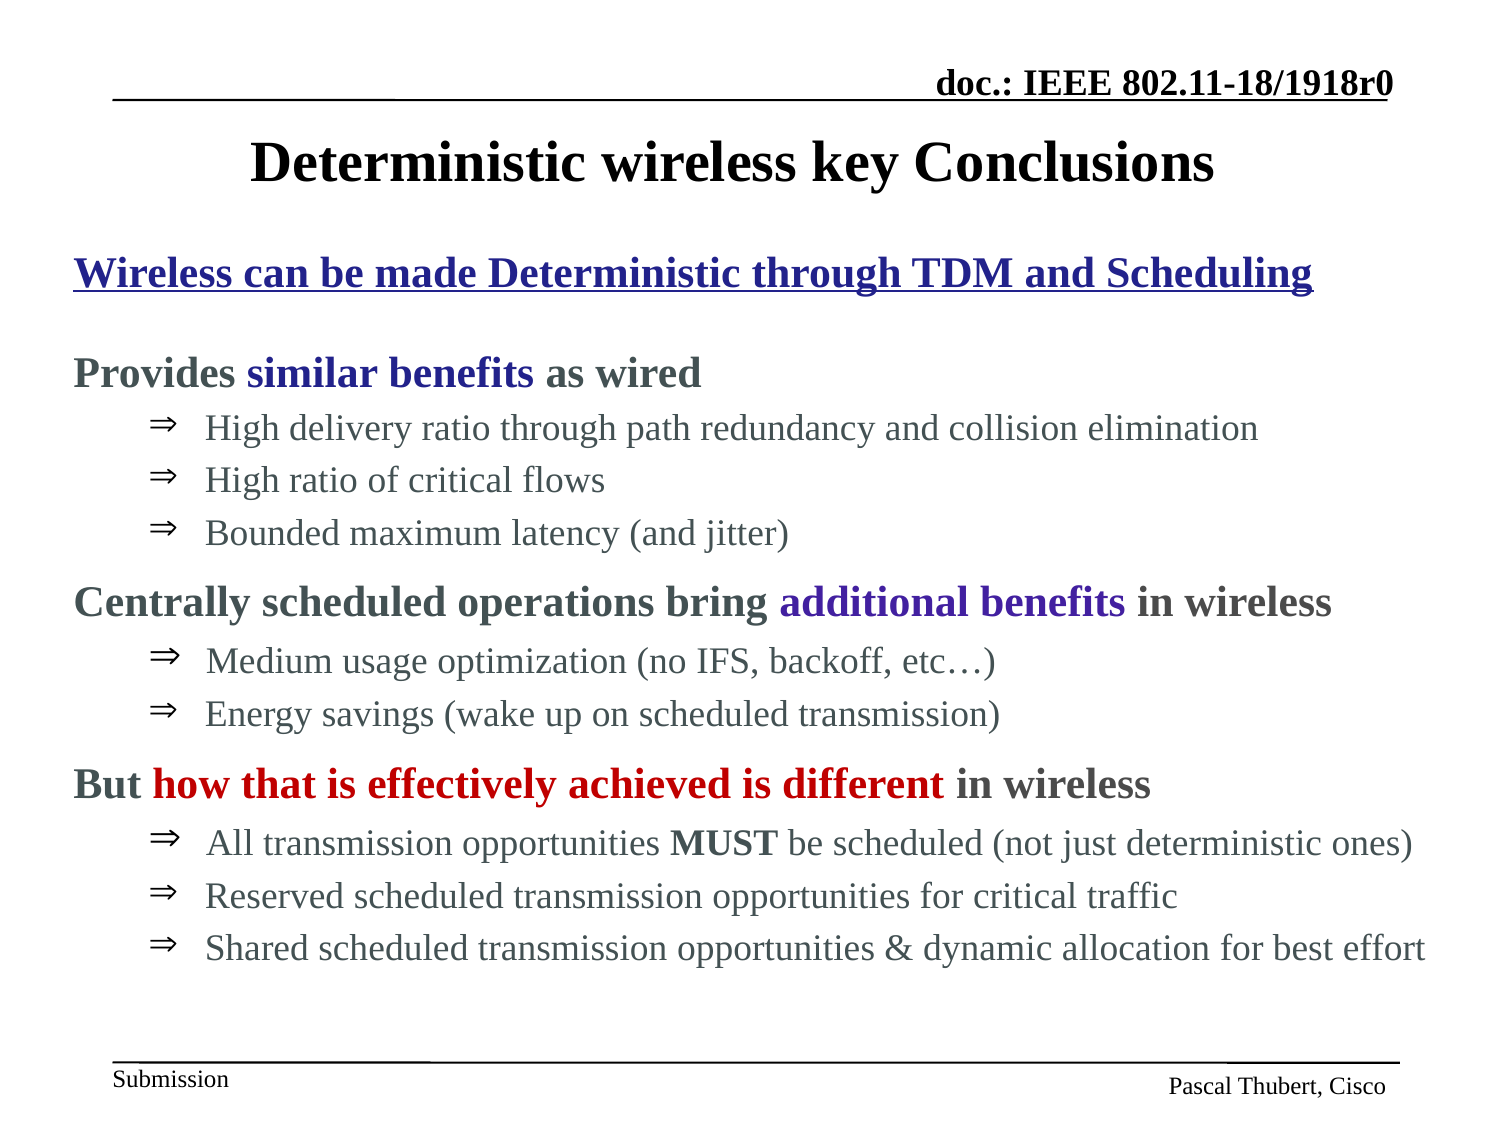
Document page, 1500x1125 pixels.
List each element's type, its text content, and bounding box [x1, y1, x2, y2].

list Wireless can be made Deterministic through TDM and Scheduling Provides similar benefits as wired High delivery ratio through path redundancy and collision elimination High ratio of critical flows Bounded maximum latency (and jitter) Centrally scheduled operations bring additional benefits in wireless Medium usage optimization (no IFS, backoff, etc…) Energy savings (wake up on scheduled transmission) But how that is effectively achieved is different in wireless All transmission opportunities MUST be scheduled (not just deterministic ones) Reserved scheduled transmission opportunities for critical traffic Shared scheduled transmission opportunities & dynamic allocation for best effort [64, 243, 1488, 916]
text_box Pascal Thubert, Cisco [878, 1062, 1402, 1092]
title Deterministic wireless key Conclusions [29, 113, 1438, 217]
